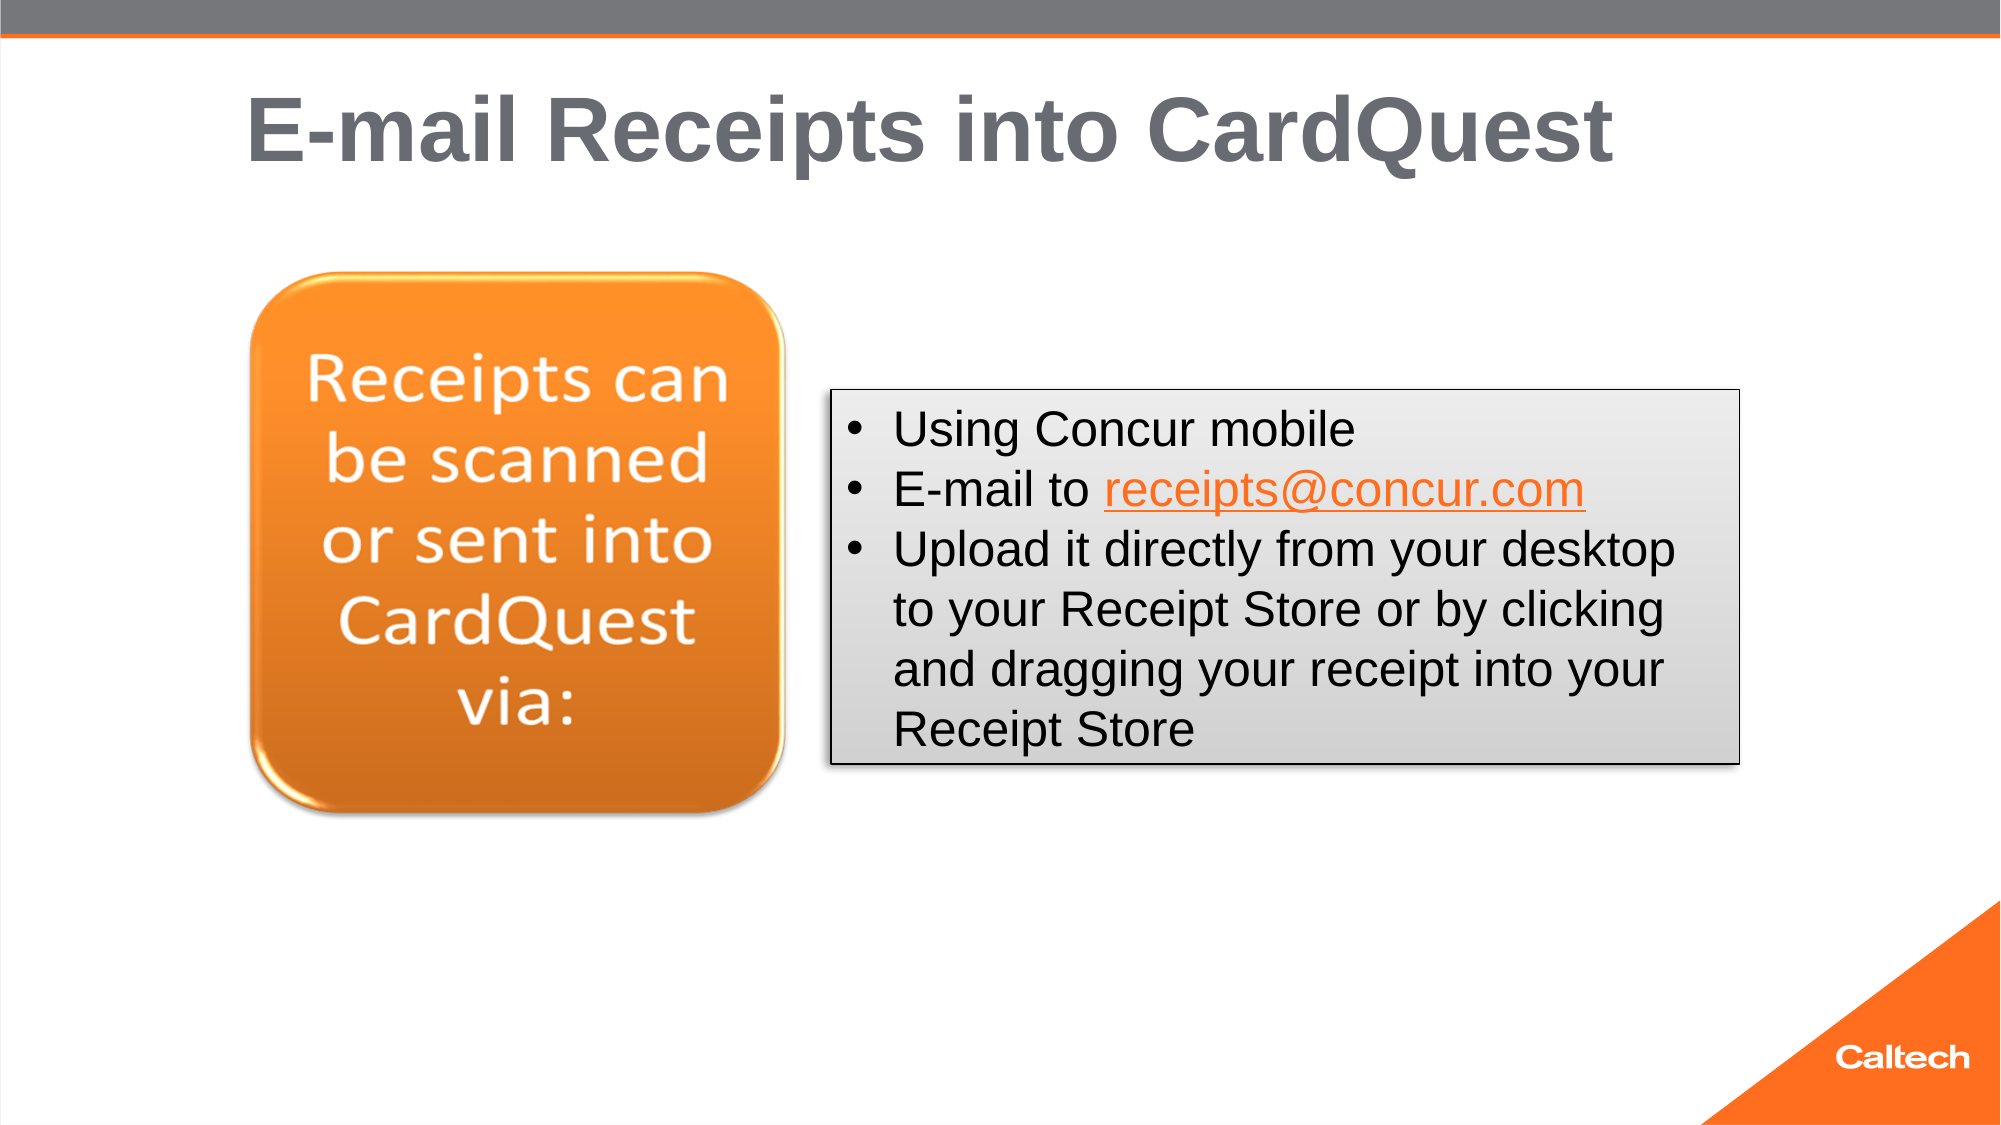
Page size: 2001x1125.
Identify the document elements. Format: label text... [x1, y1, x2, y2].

text_box E-mail Receipts into CardQuest [88, 62, 1773, 192]
text_box Using Concur mobile E-mail to receipts@concur.com Upload it directly from your desktop to your Receipt Store or by clicking and dragging your receipt into your Receipt Store [830, 389, 1740, 765]
picture [0, 0, 2001, 1125]
